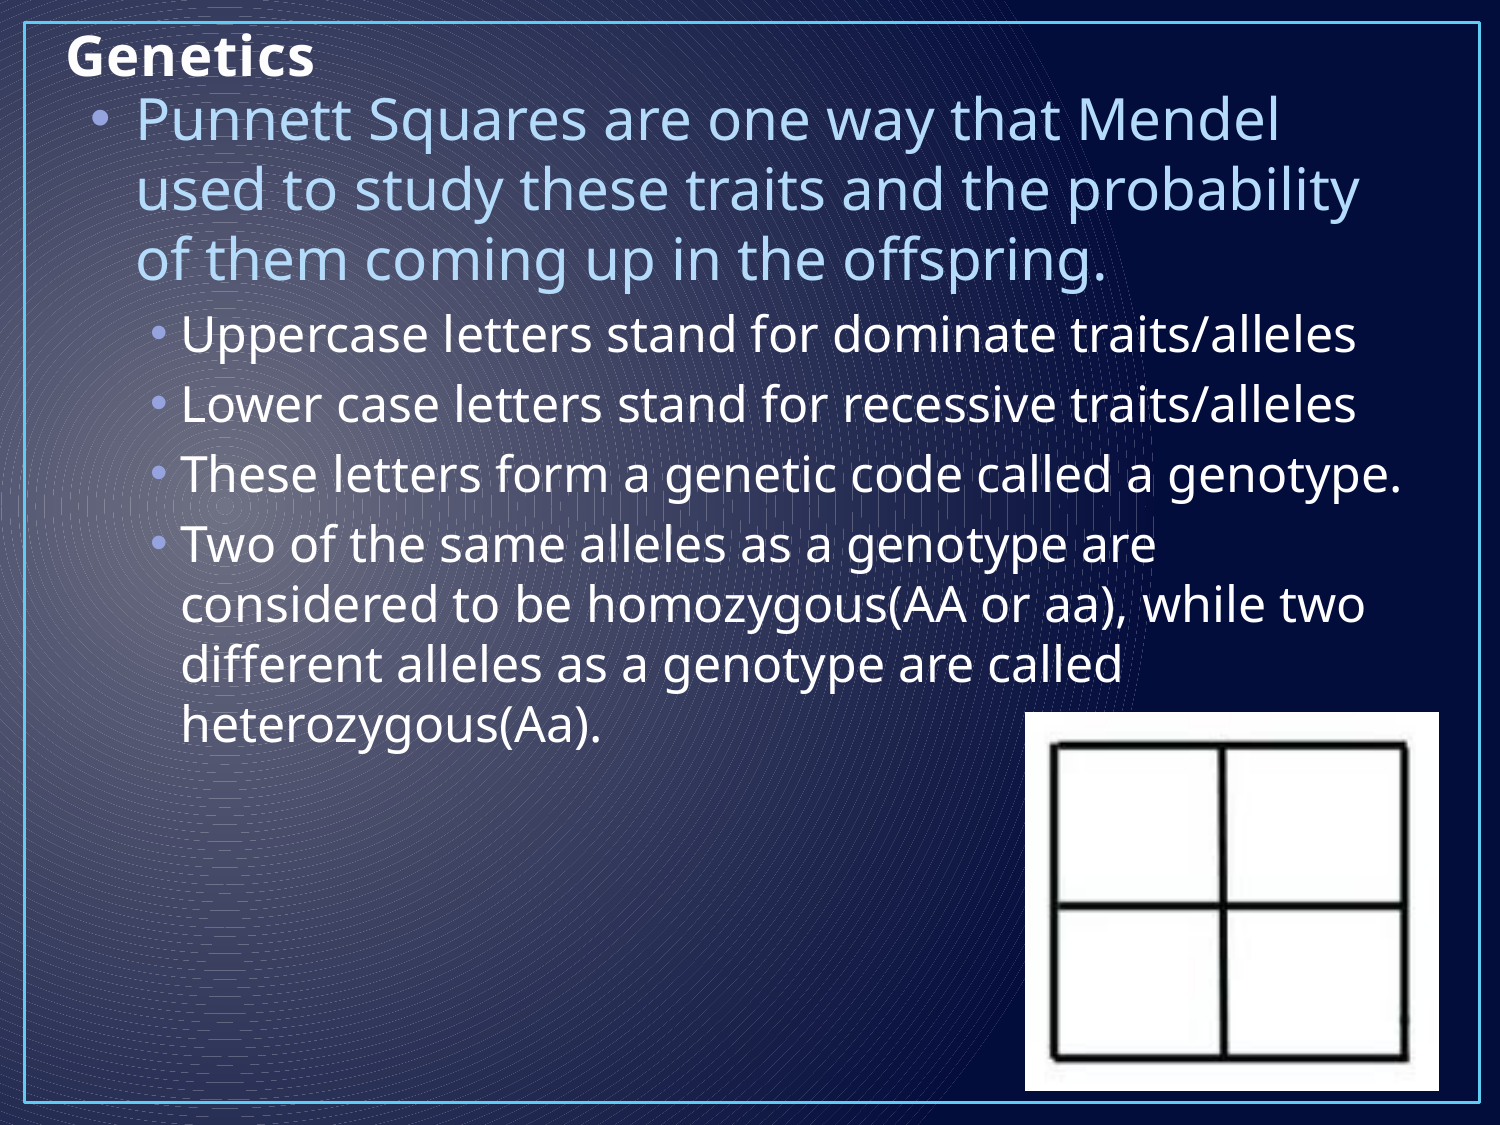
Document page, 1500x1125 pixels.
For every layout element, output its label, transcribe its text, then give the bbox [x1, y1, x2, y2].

list Punnett Squares are one way that Mendel used to study these traits and the probability of them coming up in the offspring. Uppercase letters stand for dominate traits/alleles Lower case letters stand for recessive traits/alleles These letters form a genetic code called a genotype. Two of the same alleles as a genotype are considered to be homozygous(AA or aa), while two different alleles as a genotype are called heterozygous(Aa). [75, 75, 1425, 1005]
picture [1024, 712, 1440, 1091]
title Genetics [50, 12, 1400, 96]
